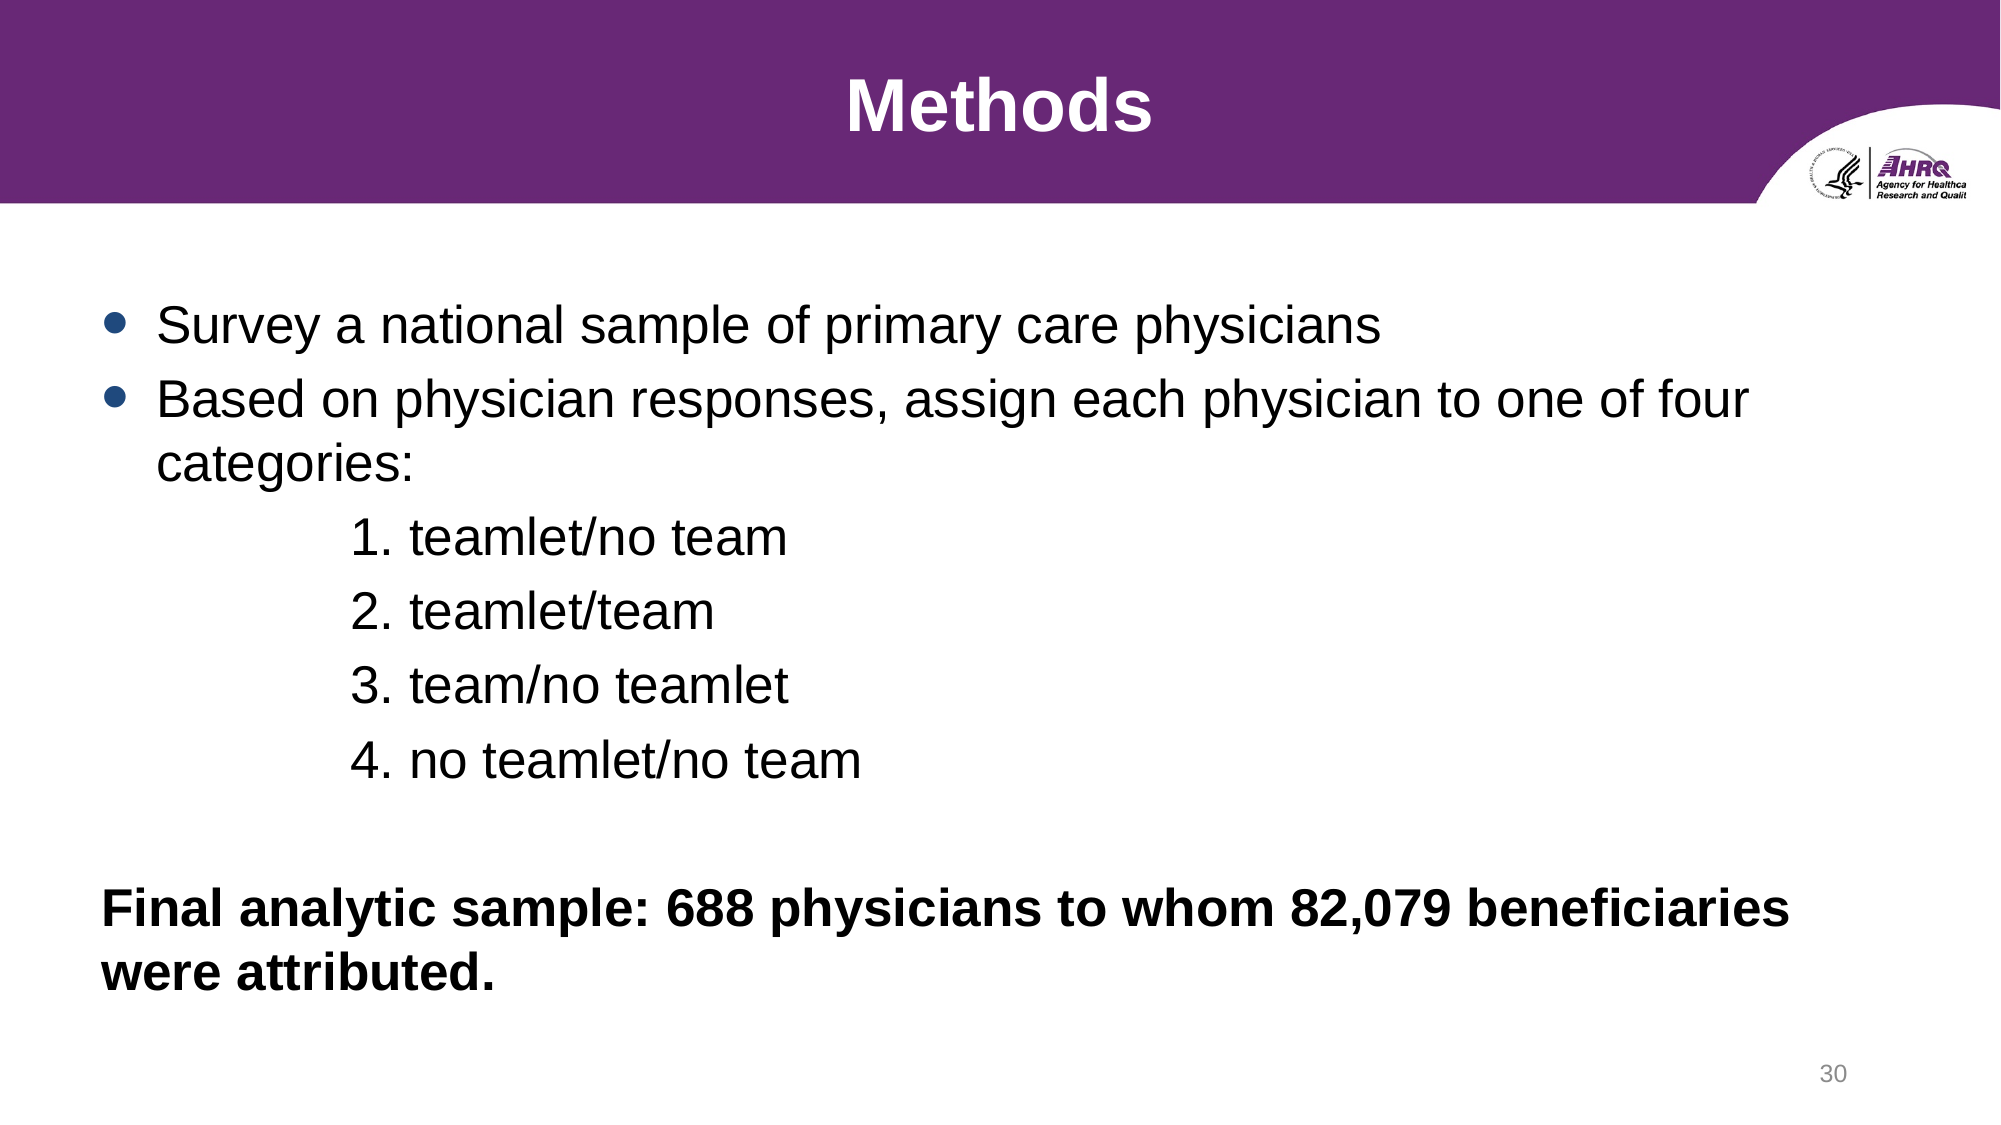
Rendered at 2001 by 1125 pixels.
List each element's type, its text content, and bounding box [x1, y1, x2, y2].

list Survey a national sample of primary care physicians Based on physician responses, assign each physician to one of four categories: 1. teamlet/no team 2. teamlet/team 3. team/no teamlet 4. no teamlet/no team Final analytic sample: 688 physicians to whom 82,079 beneficiaries were attributed. [85, 283, 1863, 1010]
slide_number 30 [1412, 1042, 1863, 1103]
title Methods [116, 21, 1884, 181]
picture [0, 0, 2001, 1125]
